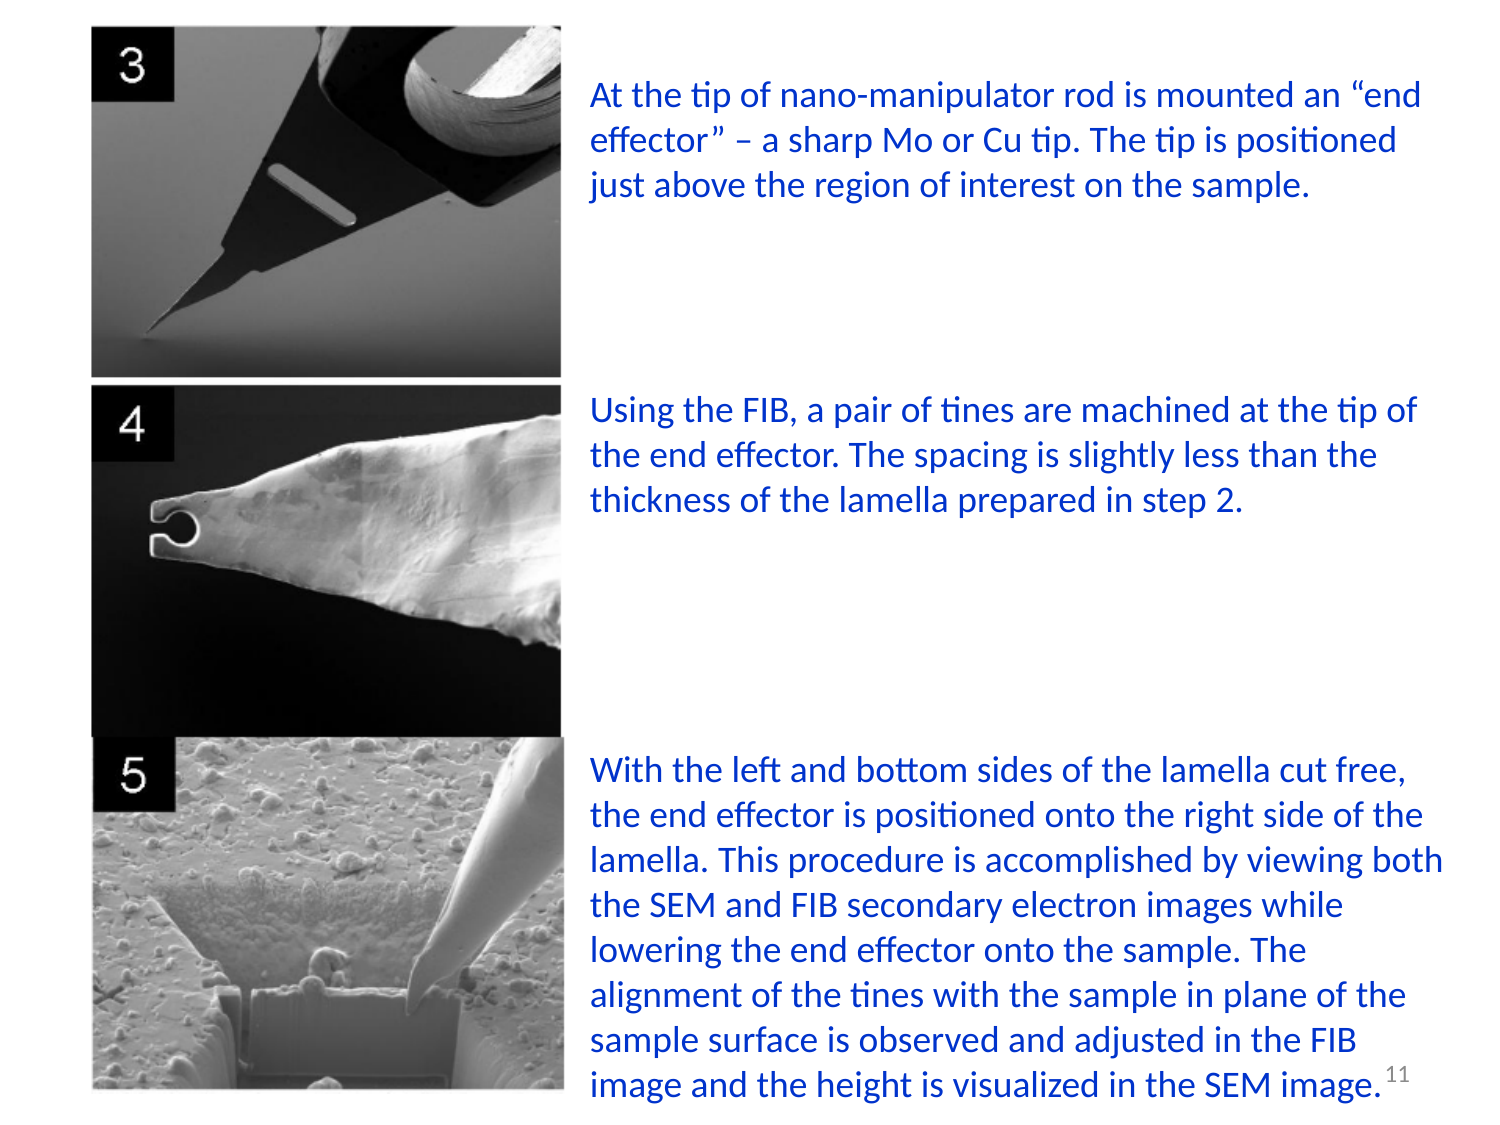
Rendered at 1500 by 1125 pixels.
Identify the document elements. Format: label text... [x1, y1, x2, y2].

picture [87, 24, 569, 1094]
slide_number 11 [1074, 1042, 1425, 1103]
text_box At the tip of nano-manipulator rod is mounted an “end effector” – a sharp Mo or Cu tip. The tip is positioned just above the region of interest on the sample. Using the FIB, a pair of tines are machined at the tip of the end effector. The spacing is slightly less than the thickness of the lamella prepared in step 2. With the left and bottom sides of the lamella cut free, the end effector is positioned onto the right side of the lamella. This procedure is accomplished by viewing both the SEM and FIB secondary electron images while lowering the end effector onto the sample. The alignment of the tines with the sample in plane of the sample surface is observed and adjusted in the FIB image and the height is visualized in the SEM image. [574, 62, 1463, 1113]
